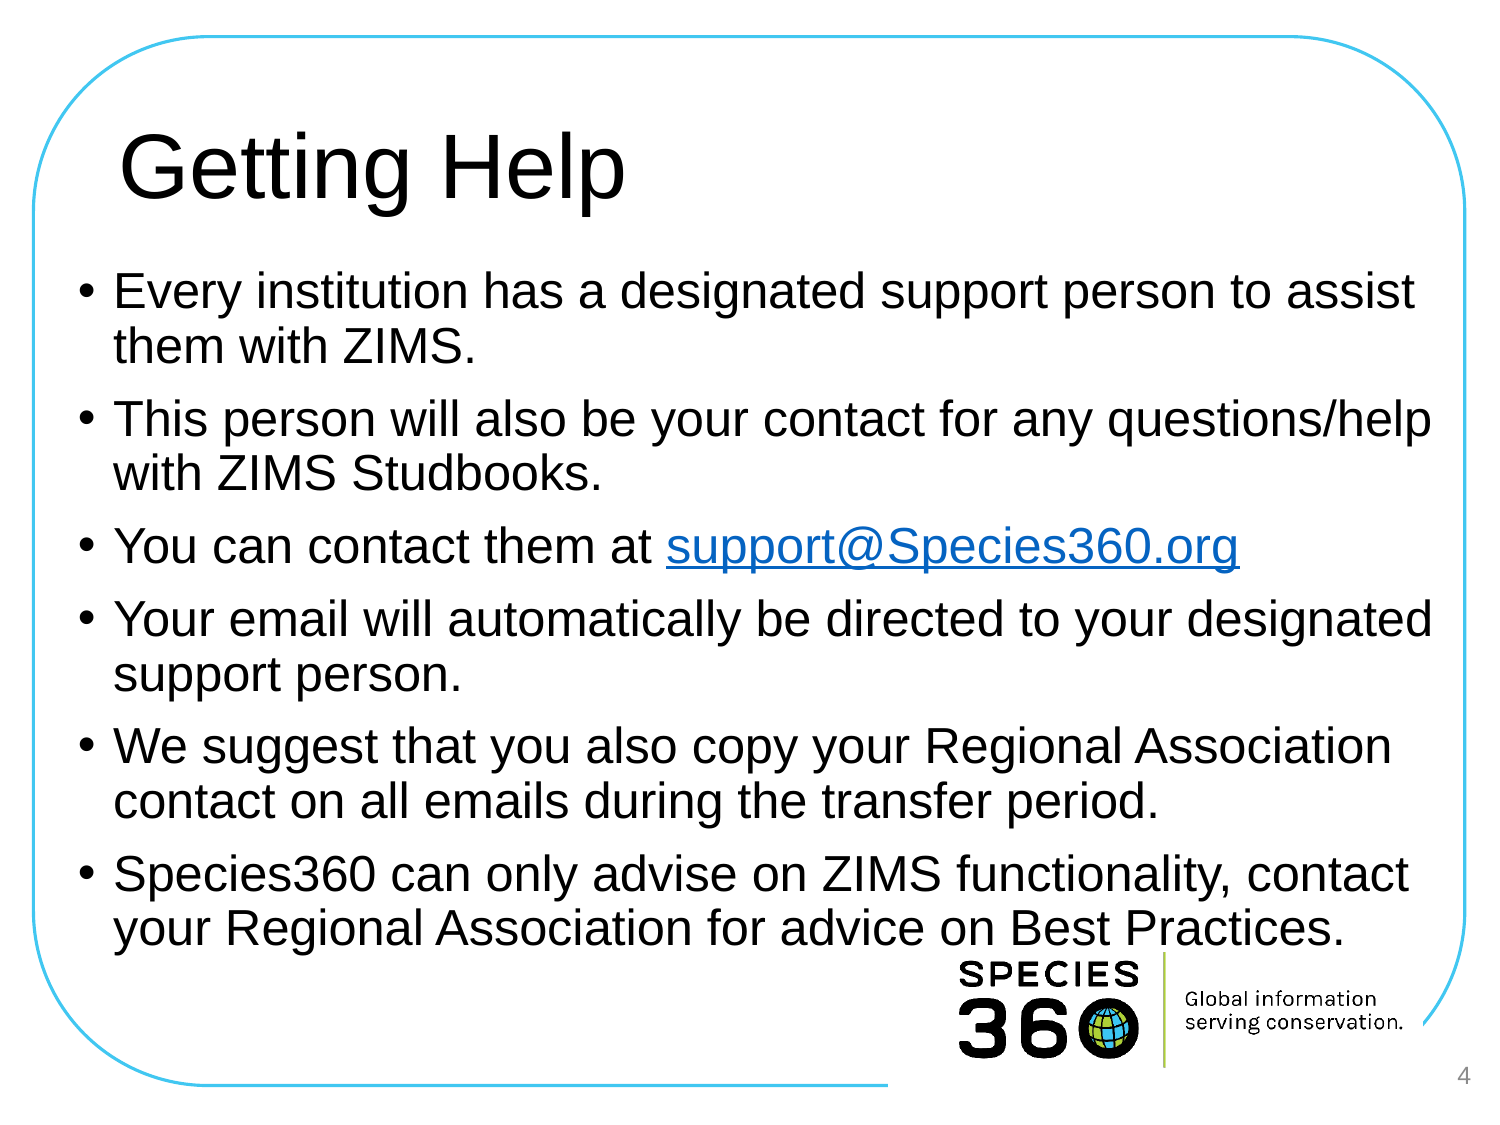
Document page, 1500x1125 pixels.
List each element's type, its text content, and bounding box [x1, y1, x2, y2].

slide_number 4 [1148, 1044, 1487, 1105]
picture [954, 972, 1407, 1075]
title Getting Help [103, 59, 1397, 257]
list Every institution has a designated support person to assist them with ZIMS. This person will also be your contact for any questions/help with ZIMS Studbooks. You can contact them at support@Species360.org Your email will automatically be directed to your designated support person. We suggest that you also copy your Regional Association contact on all emails during the transfer period. Species360 can only advise on ZIMS functionality, contact your Regional Association for advice on Best Practices. [63, 257, 1487, 972]
